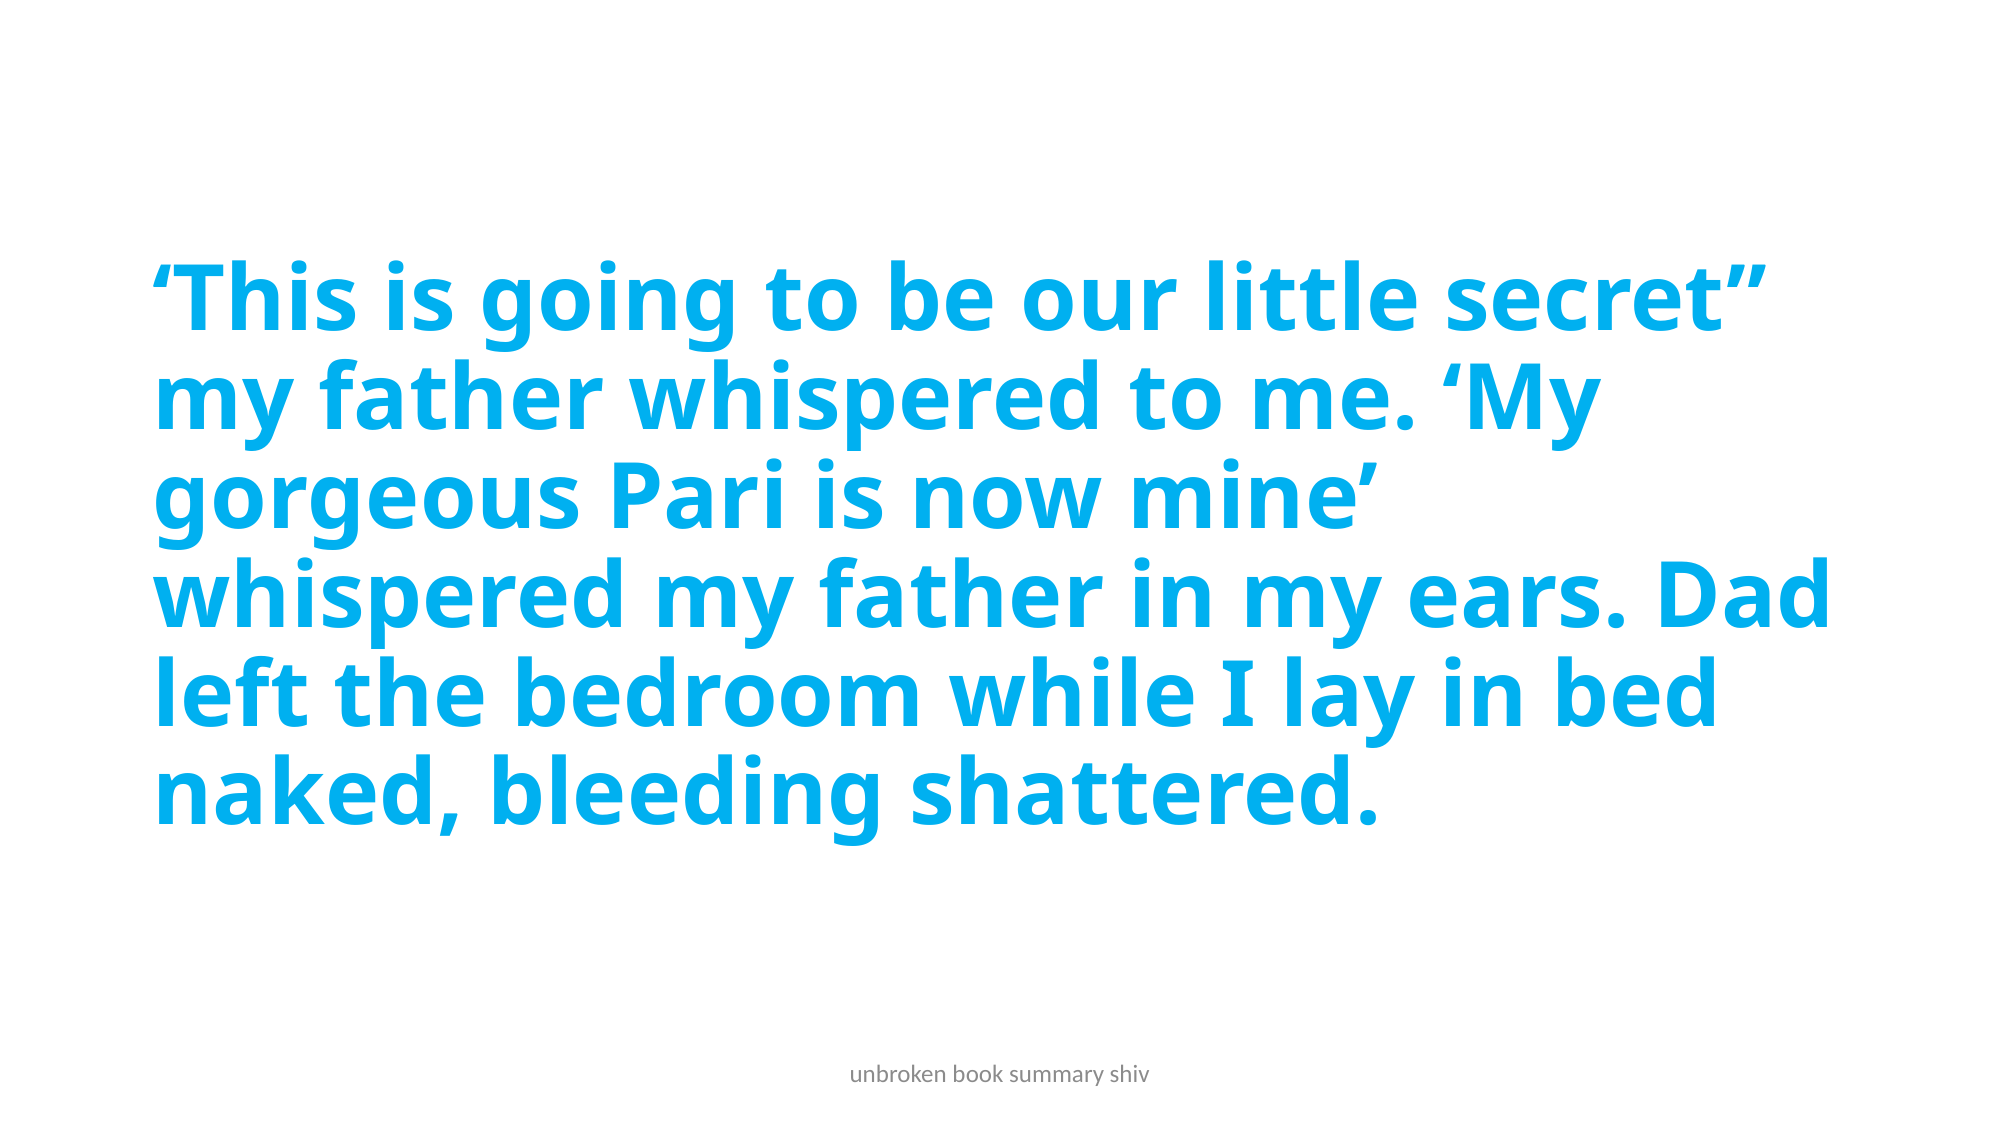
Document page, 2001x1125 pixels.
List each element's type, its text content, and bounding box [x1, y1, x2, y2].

title ‘This is going to be our little secret” my father whispered to me. ‘My gorgeous Pari is now mine’ whispered my father in my ears. Dad left the bedroom while I lay in bed naked, bleeding shattered. [137, 59, 1863, 1036]
footer unbroken book summary shiv [662, 1042, 1338, 1103]
